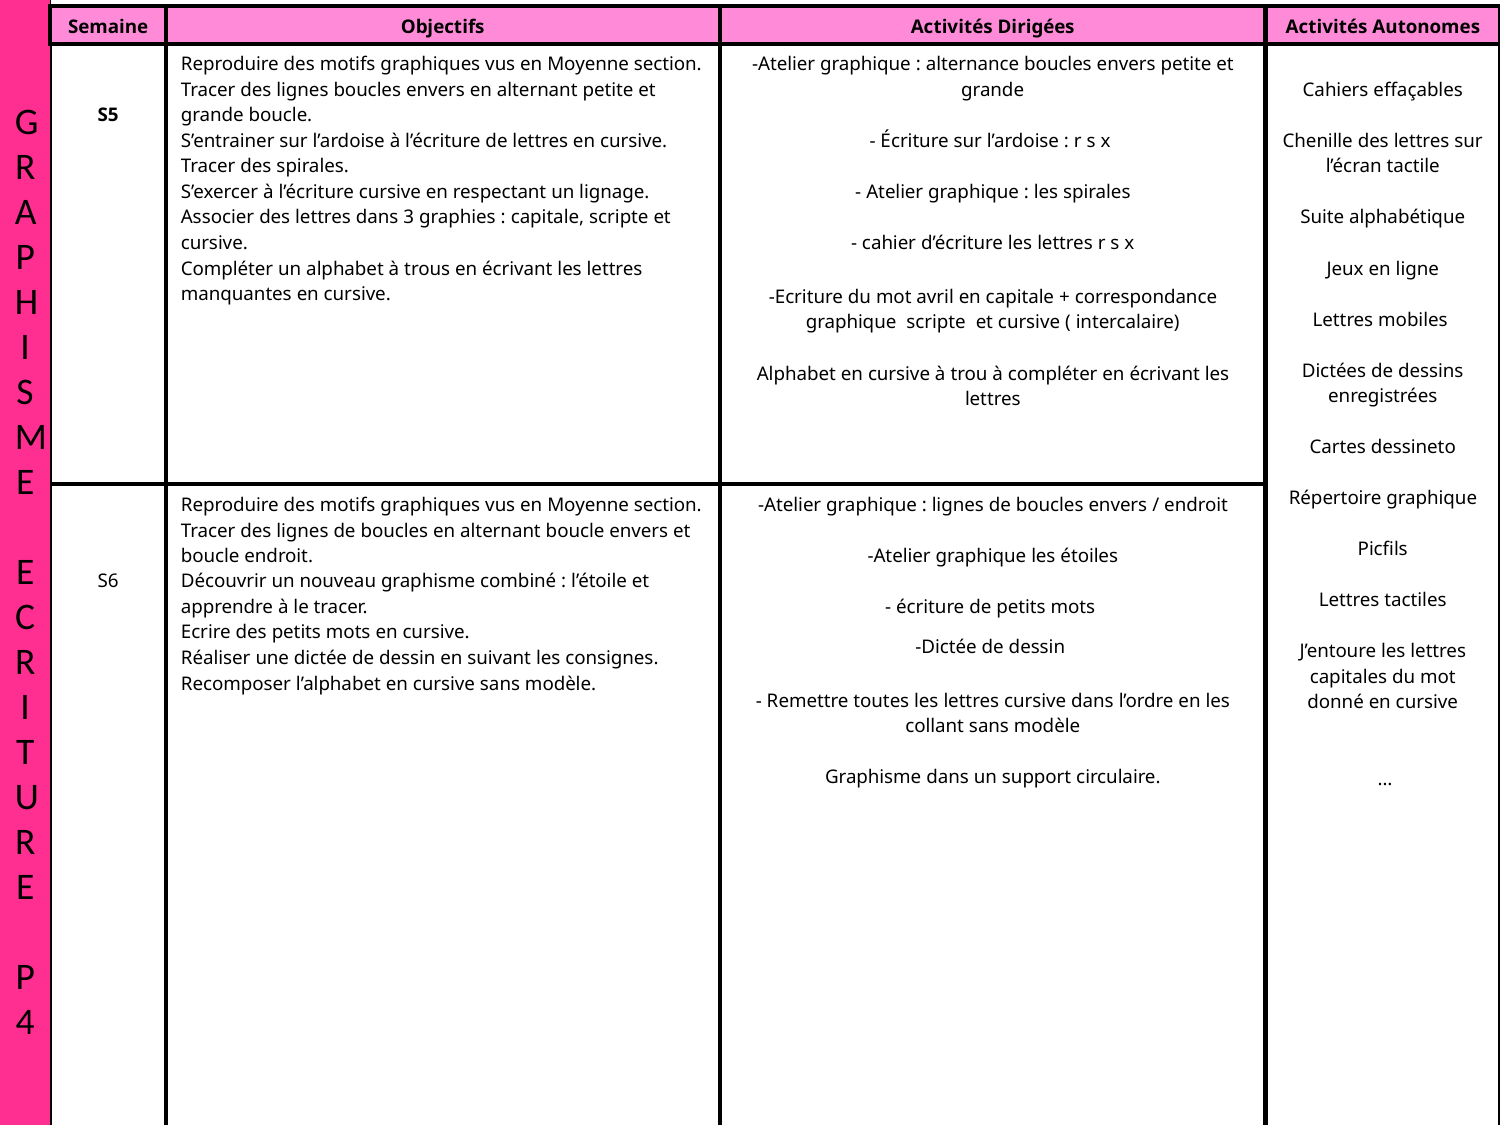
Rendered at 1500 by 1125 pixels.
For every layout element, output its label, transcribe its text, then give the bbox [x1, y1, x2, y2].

text_box G R A P H I S ME E C R I TU RE P 4 [0, 0, 51, 1125]
table_cell Reproduire des motifs graphiques vus en Moyenne section. Tracer des lignes de boucles en alternant boucle envers et boucle endroit. Découvrir un nouveau graphisme combiné : l’étoile et apprendre à le tracer. Ecrire des petits mots en cursive. Réaliser une dictée de dessin en suivant les consignes. Recomposer l’alphabet en cursive sans modèle. [168, 486, 718, 1125]
table_header -Atelier graphique : alternance boucles envers petite et grande - Écriture sur l’ardoise : r s x - Atelier graphique : les spirales - cahier d’écriture les lettres r s x -Ecriture du mot avril en capitale + correspondance graphique scripte et cursive ( intercalaire) Alphabet en cursive à trou à compléter en écrivant les lettres [722, 46, 1263, 482]
table_header Semaine [52, 8, 164, 42]
table_cell S6 [52, 486, 164, 1125]
table_header Activités Dirigées [722, 8, 1263, 42]
table_header Cahiers effaçables Chenille des lettres sur l’écran tactile Suite alphabétique Jeux en ligne Lettres mobiles Dictées de dessins enregistrées Cartes dessineto Répertoire graphique Picfils Lettres tactiles J’entoure les lettres capitales du mot donné en cursive … [1268, 46, 1498, 1125]
table_header Activités Autonomes [1268, 8, 1498, 42]
table_header Reproduire des motifs graphiques vus en Moyenne section. Tracer des lignes boucles envers en alternant petite et grande boucle. S’entrainer sur l’ardoise à l’écriture de lettres en cursive. Tracer des spirales. S’exercer à l’écriture cursive en respectant un lignage. Associer des lettres dans 3 graphies : capitale, scripte et cursive. Compléter un alphabet à trous en écrivant les lettres manquantes en cursive. [168, 46, 718, 482]
table_cell -Atelier graphique : lignes de boucles envers / endroit -Atelier graphique les étoiles - écriture de petits mots -Dictée de dessin - Remettre toutes les lettres cursive dans l’ordre en les collant sans modèle Graphisme dans un support circulaire. [722, 486, 1263, 1125]
table_header Objectifs [168, 8, 718, 42]
table_header S5 [52, 46, 164, 482]
